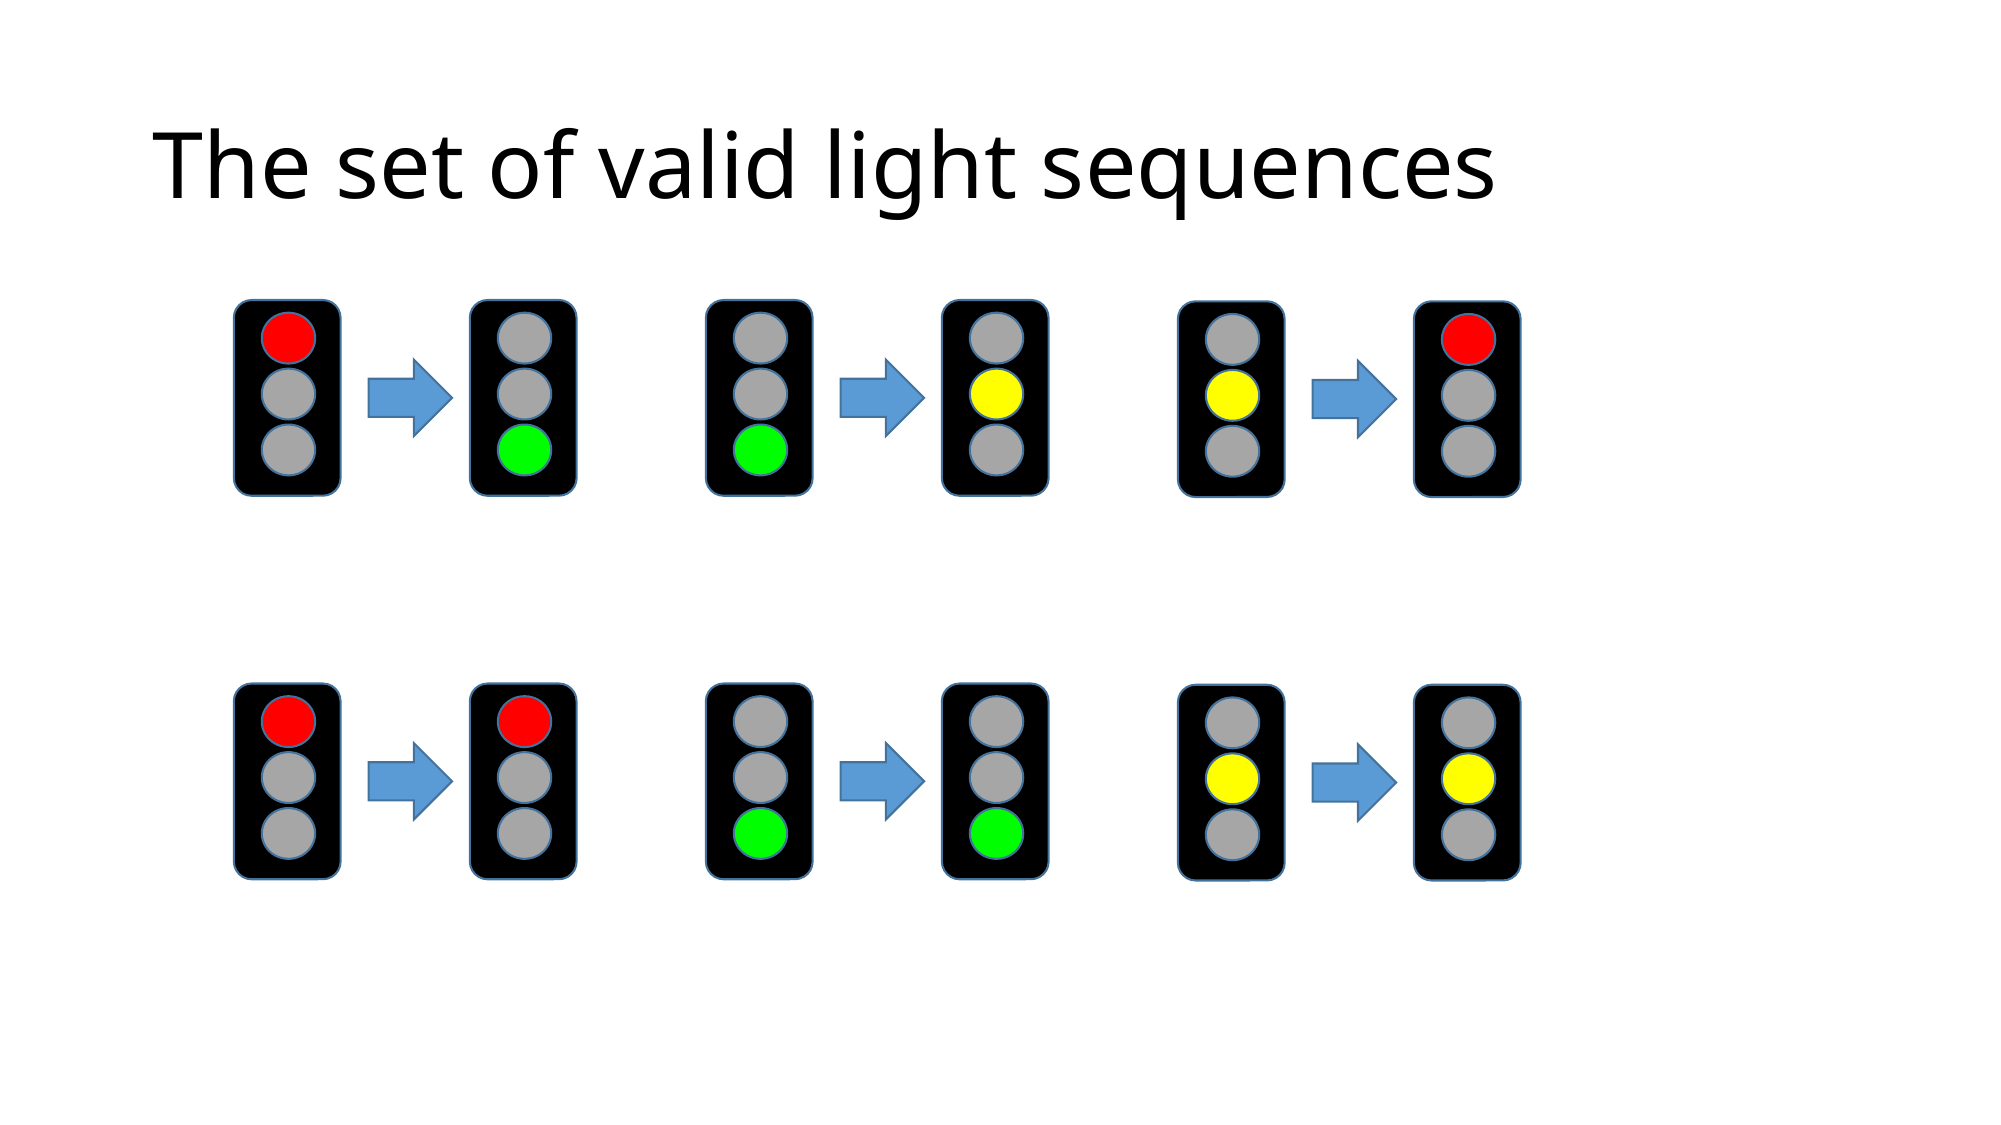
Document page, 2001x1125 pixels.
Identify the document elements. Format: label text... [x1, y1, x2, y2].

text_box [367, 740, 454, 822]
text_box [1204, 424, 1261, 478]
text_box [704, 298, 814, 497]
text_box [1311, 741, 1398, 824]
text_box [260, 367, 317, 421]
text_box [496, 751, 553, 805]
text_box [468, 298, 578, 497]
text_box [1204, 368, 1261, 422]
text_box [1176, 683, 1286, 882]
text_box [1311, 358, 1398, 440]
text_box [968, 423, 1025, 477]
text_box [968, 367, 1025, 421]
text_box [704, 682, 814, 881]
text_box [1440, 696, 1497, 750]
text_box [968, 695, 1025, 749]
text_box [839, 740, 926, 822]
text_box [968, 311, 1025, 365]
text_box [732, 367, 789, 421]
text_box [940, 298, 1050, 497]
text_box [732, 423, 789, 477]
text_box [260, 311, 317, 365]
text_box [260, 695, 317, 749]
text_box [1204, 696, 1261, 750]
text_box [496, 367, 553, 421]
text_box [732, 695, 789, 749]
text_box [1440, 312, 1497, 366]
text_box [367, 357, 454, 439]
text_box [232, 298, 342, 497]
text_box [260, 751, 317, 805]
text_box [1204, 312, 1261, 366]
text_box [1440, 808, 1497, 862]
text_box [496, 807, 553, 860]
text_box [468, 682, 578, 881]
text_box [1412, 300, 1522, 499]
text_box [1204, 808, 1261, 862]
title The set of valid light sequences [137, 59, 1863, 278]
text_box [1412, 683, 1522, 882]
text_box [1440, 752, 1497, 806]
text_box [260, 807, 317, 860]
text_box [940, 682, 1050, 881]
text_box [839, 357, 926, 439]
text_box [1176, 300, 1286, 499]
text_box [260, 423, 317, 477]
text_box [496, 695, 553, 749]
text_box [732, 807, 789, 860]
text_box [732, 311, 789, 365]
text_box [496, 423, 553, 477]
text_box [1440, 368, 1497, 422]
text_box [1440, 424, 1497, 478]
text_box [732, 751, 789, 805]
text_box [968, 751, 1025, 805]
text_box [1204, 752, 1261, 806]
text_box [968, 807, 1025, 860]
text_box [496, 311, 553, 365]
text_box [232, 682, 342, 881]
